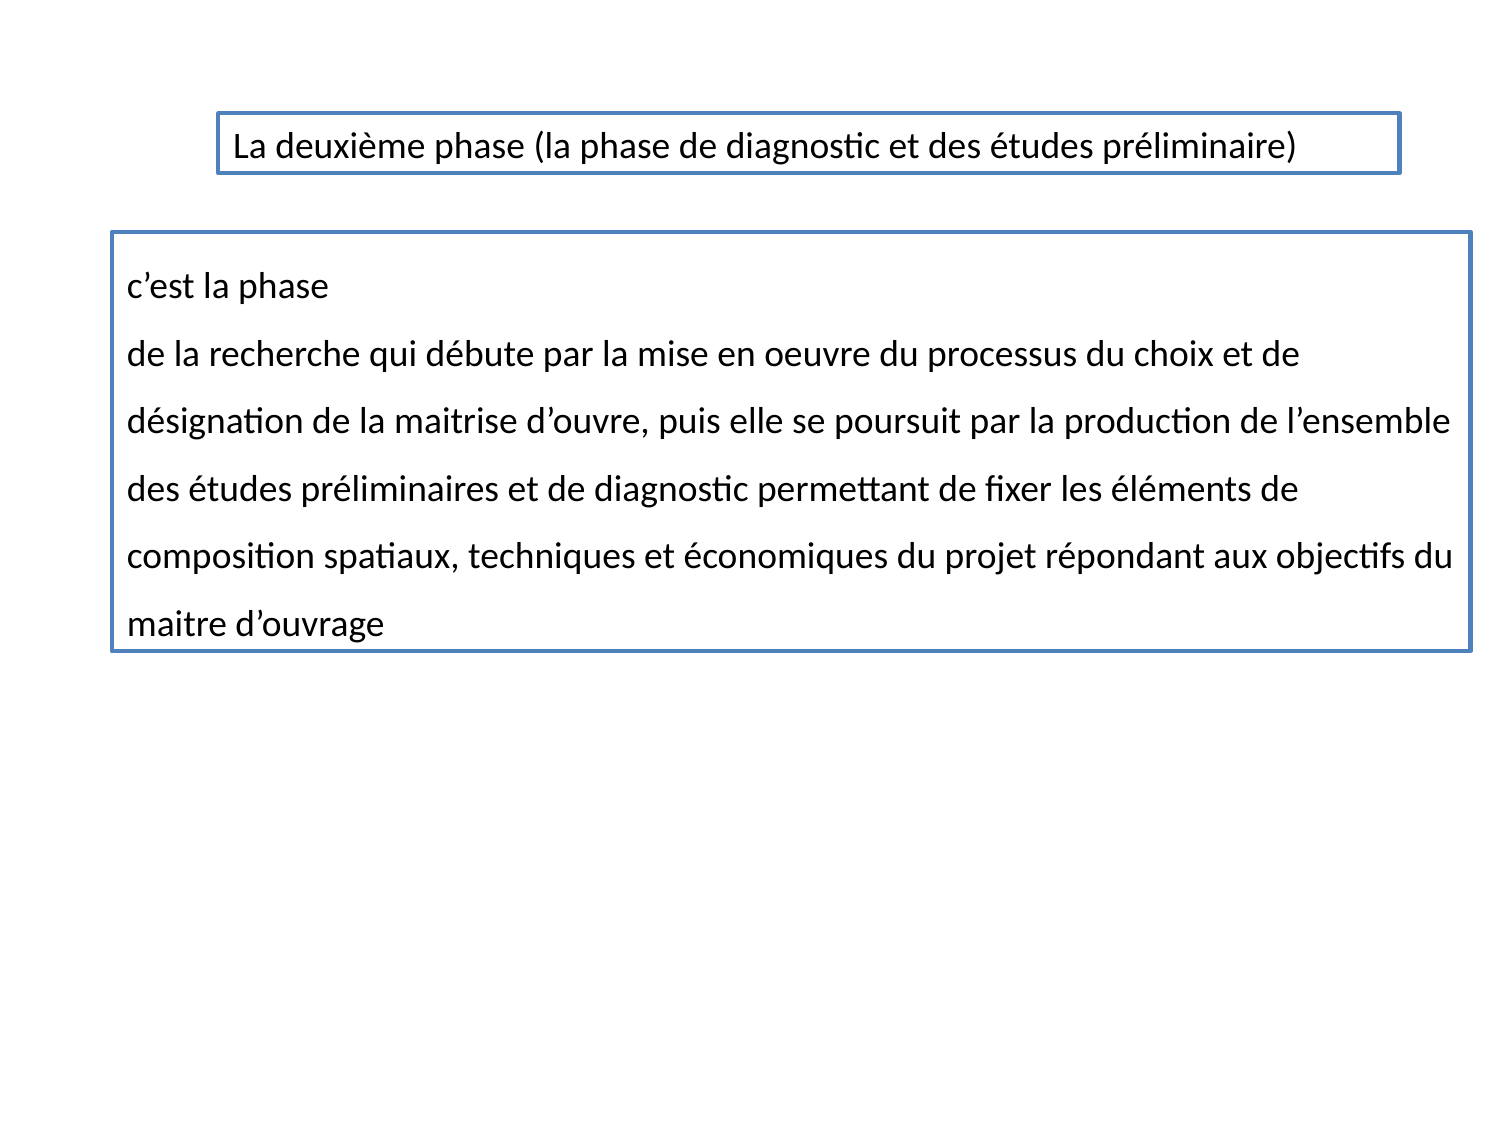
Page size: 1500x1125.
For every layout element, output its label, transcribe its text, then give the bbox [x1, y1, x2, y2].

text_box La deuxième phase (la phase de diagnostic et des études préliminaire) [216, 111, 1402, 175]
text_box c’est la phase de la recherche qui débute par la mise en oeuvre du processus du choix et de désignation de la maitrise d’ouvre, puis elle se poursuit par la production de l’ensemble des études préliminaires et de diagnostic permettant de fixer les éléments de composition spatiaux, techniques et économiques du projet répondant aux objectifs du maitre d’ouvrage [110, 230, 1473, 653]
